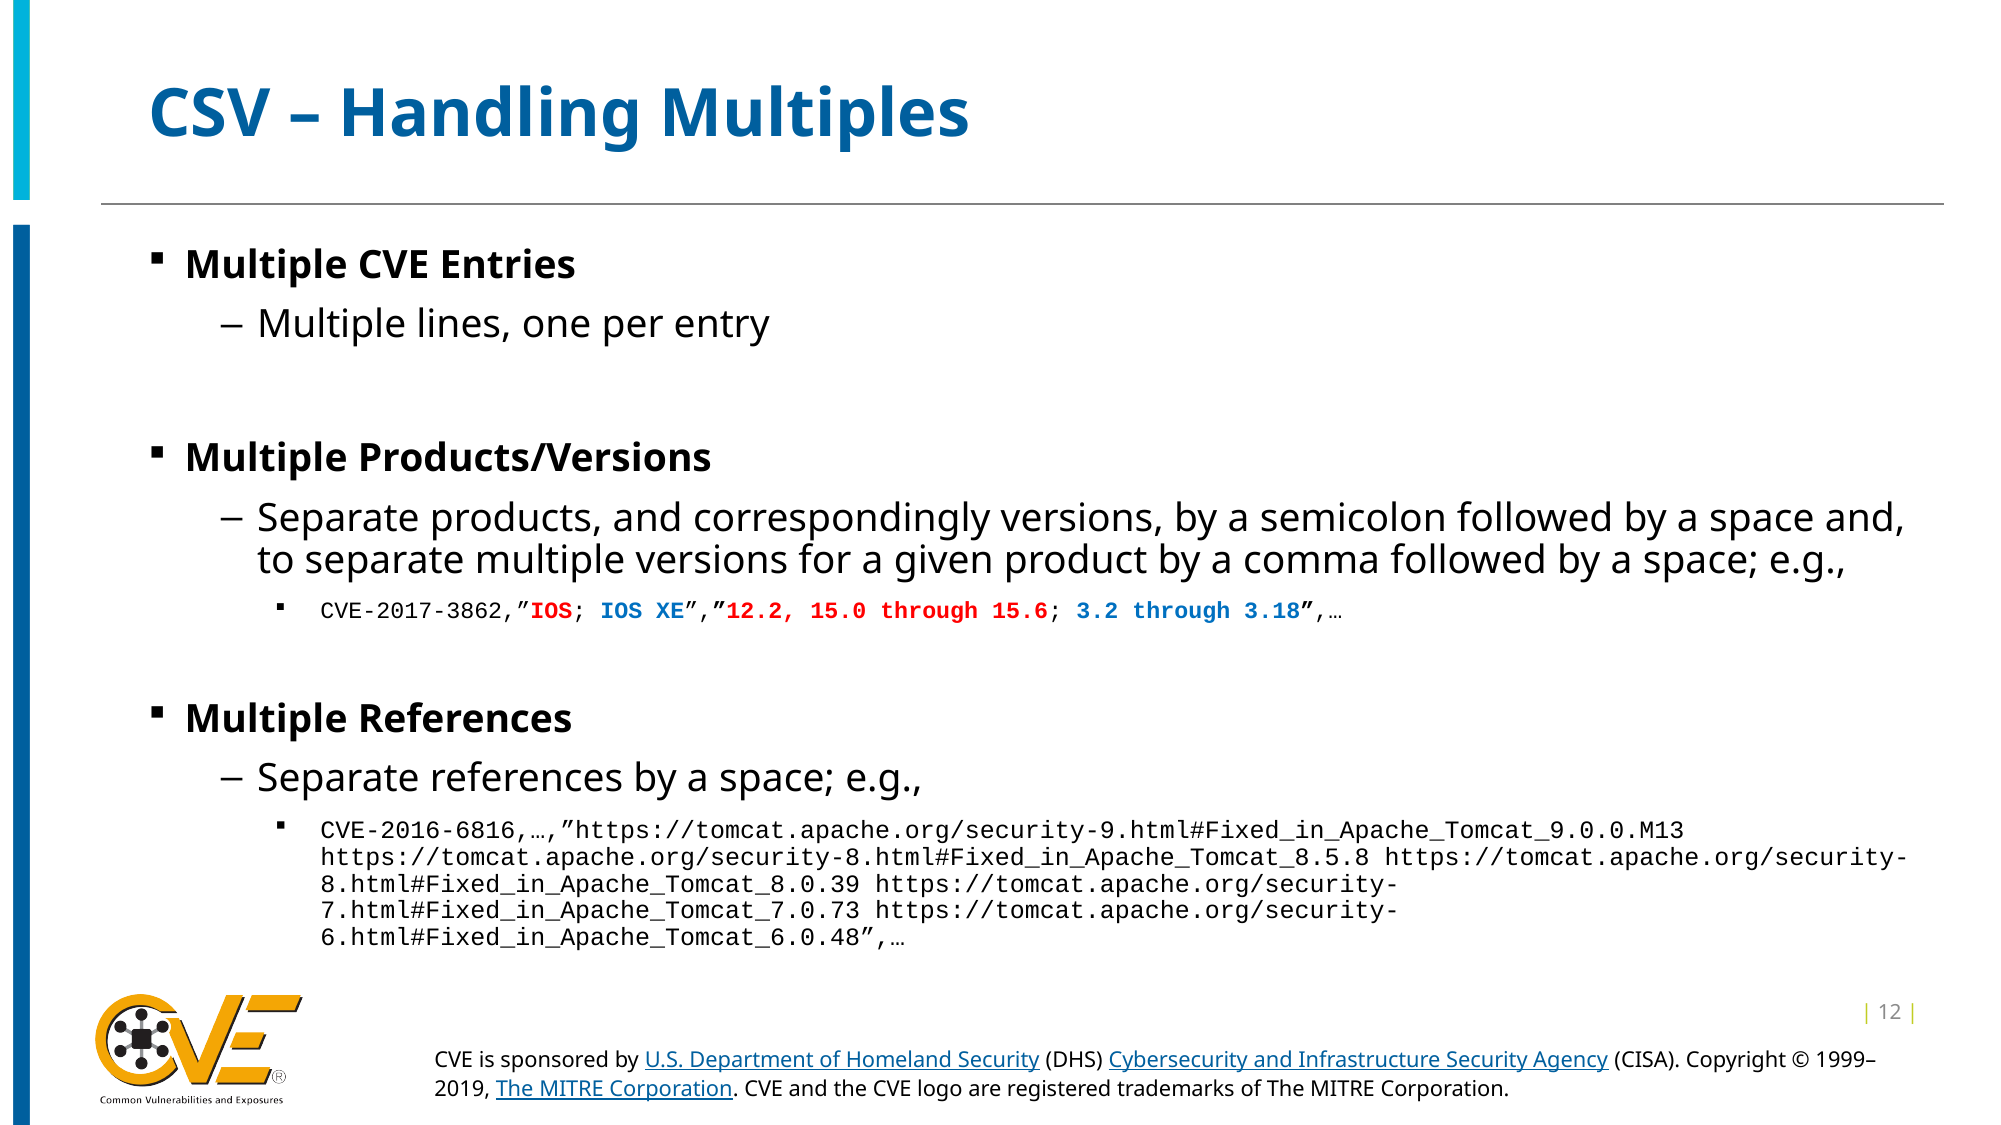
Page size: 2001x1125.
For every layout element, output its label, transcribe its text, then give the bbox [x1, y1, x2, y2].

picture [95, 994, 303, 1106]
list Multiple CVE Entries Multiple lines, one per entry Multiple Products/Versions Separate products, and correspondingly versions, by a semicolon followed by a space and, to separate multiple versions for a given product by a comma followed by a space; e.g., CVE-2017-3862,”IOS; IOS XE”,”12.2, 15.0 through 15.6; 3.2 through 3.18”,… Multiple References Separate references by a space; e.g., CVE-2016-6816,…,”https://tomcat.apache.org/security-9.html#Fixed_in_Apache_Tomcat_9.0.0.M13 https://tomcat.apache.org/security-8.html#Fixed_in_Apache_Tomcat_8.5.8 https://tomcat.apache.org/security-8.html#Fixed_in_Apache_Tomcat_8.0.39 https://tomcat.apache.org/security-7.html#Fixed_in_Apache_Tomcat_7.0.73 https://tomcat.apache.org/security-6.html#Fixed_in_Apache_Tomcat_6.0.48”,… [133, 237, 1934, 991]
title CSV – Handling Multiples [133, 45, 1664, 188]
slide_number | 12 | [1824, 1004, 1934, 1035]
